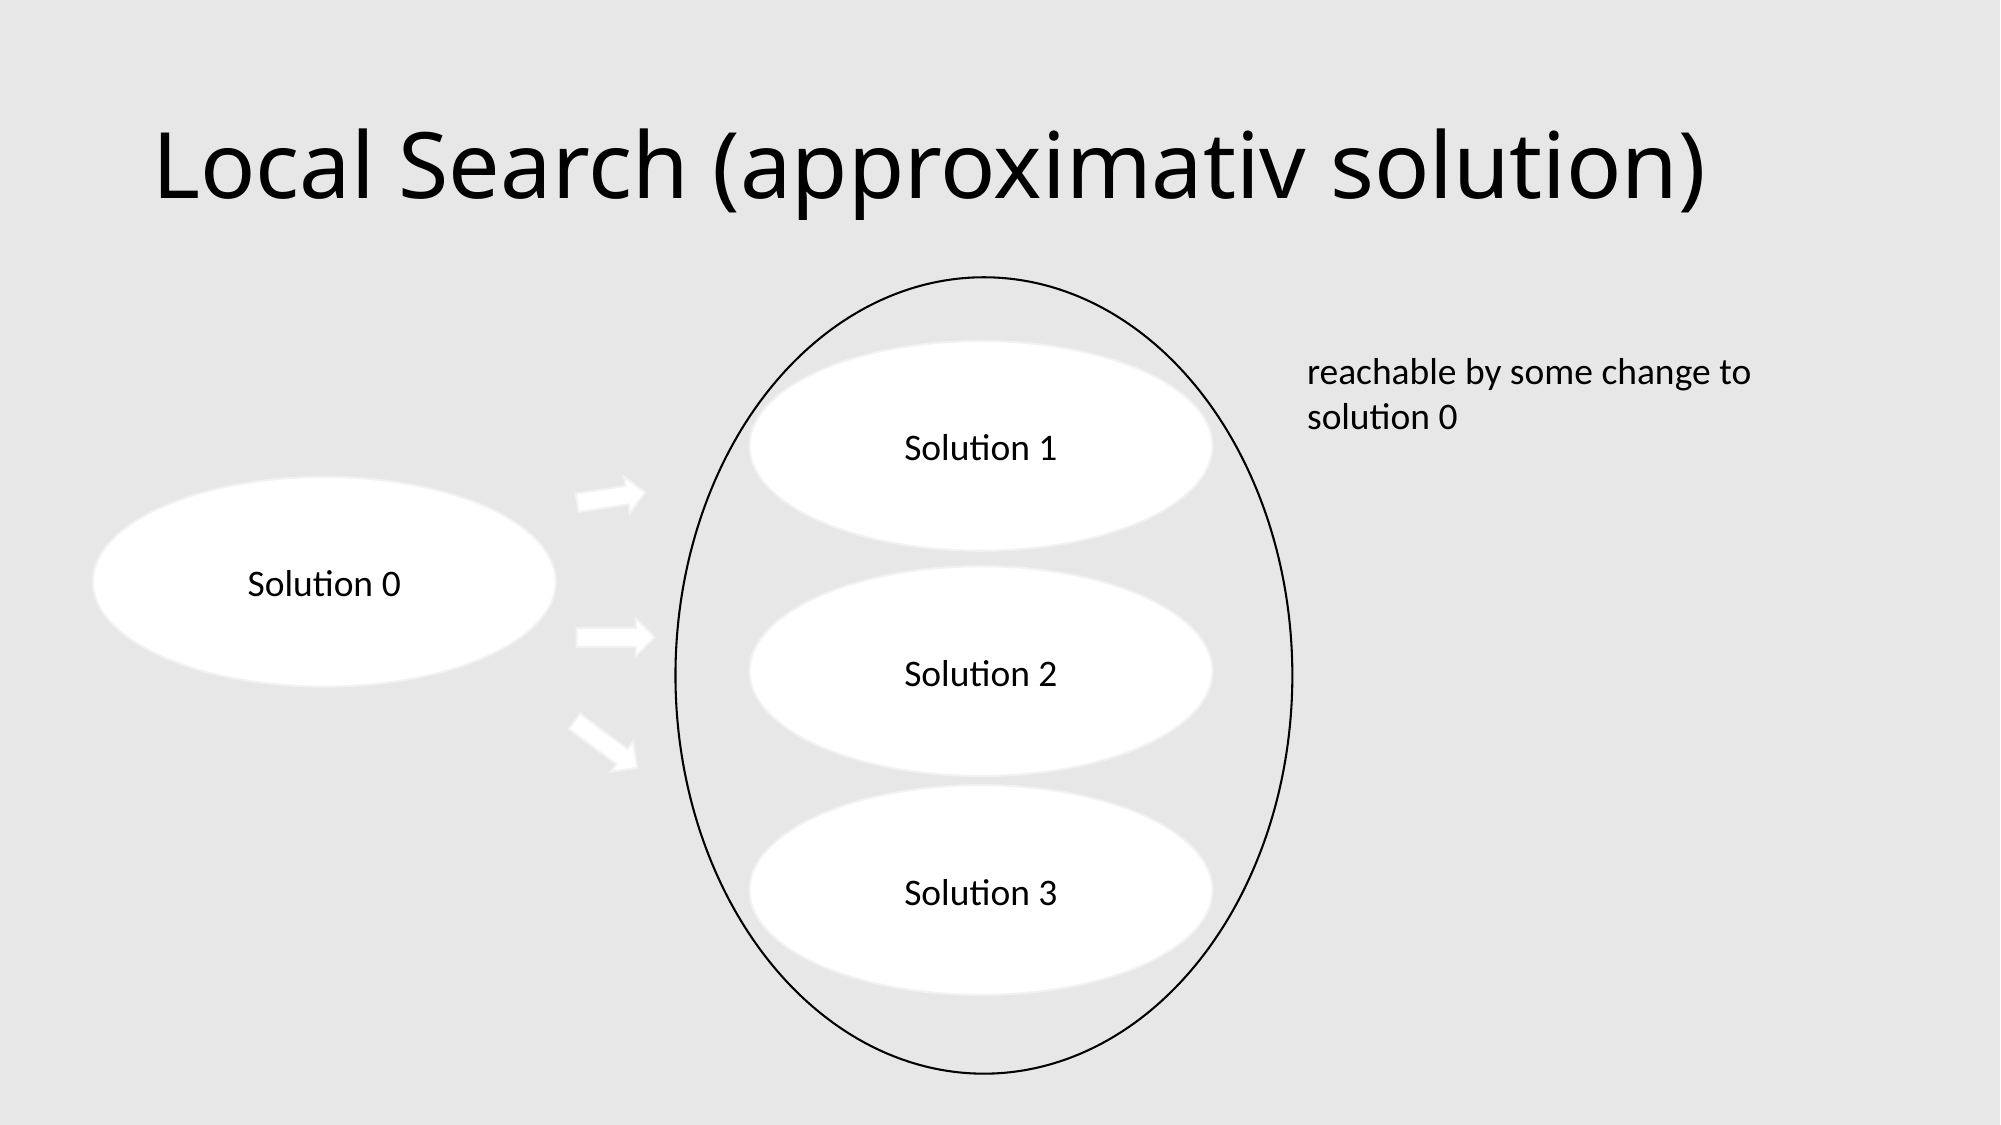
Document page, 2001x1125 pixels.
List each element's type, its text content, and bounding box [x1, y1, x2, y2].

text_box [674, 276, 1294, 1075]
text_box [567, 712, 639, 774]
text_box [574, 474, 647, 517]
text_box reachable by some change to solution 0 [1292, 339, 1822, 445]
text_box Solution 0 [91, 475, 557, 688]
title Local Search (approximativ solution) [137, 59, 1863, 278]
text_box [575, 615, 657, 659]
